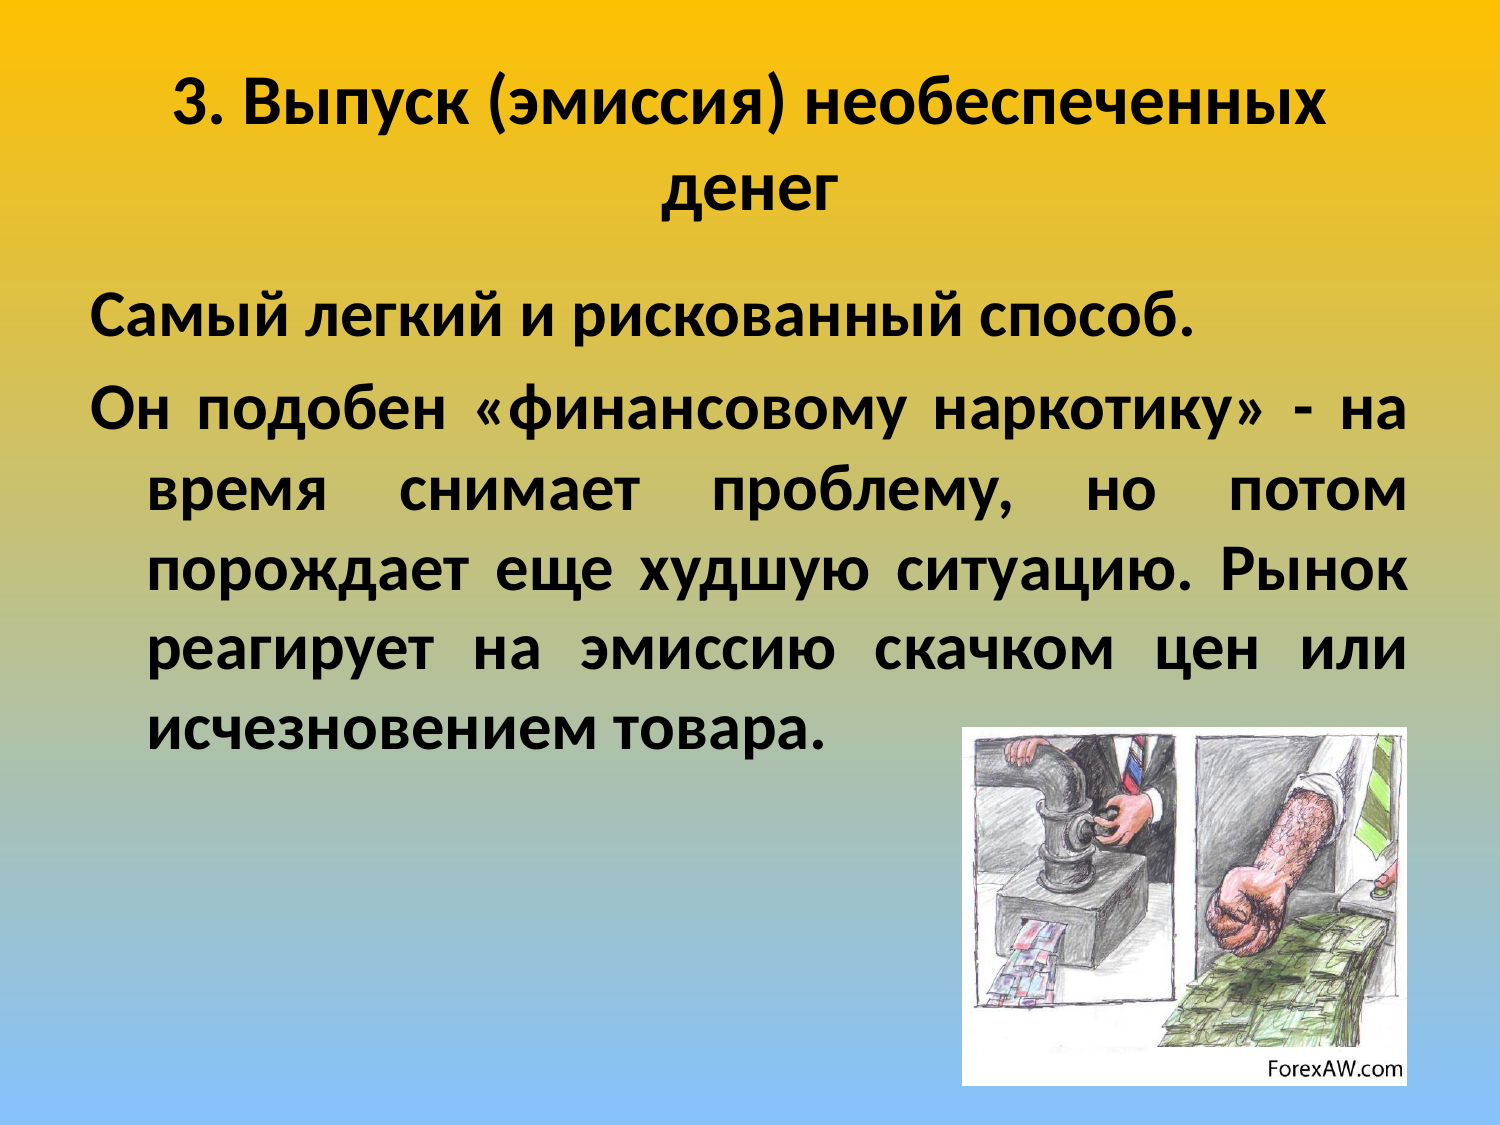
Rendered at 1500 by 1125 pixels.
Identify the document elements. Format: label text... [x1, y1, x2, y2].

picture [962, 727, 1407, 1086]
list Самый легкий и рискованный способ. Он подобен «финансовому наркотику» - на время снимает проблему, но потом порождает еще худшую ситуацию. Рынок реагирует на эмиссию скачком цен или исчезновением товара. [75, 262, 1425, 1005]
title 3. Выпуск (эмиссия) необеспеченных денег [75, 45, 1425, 233]
